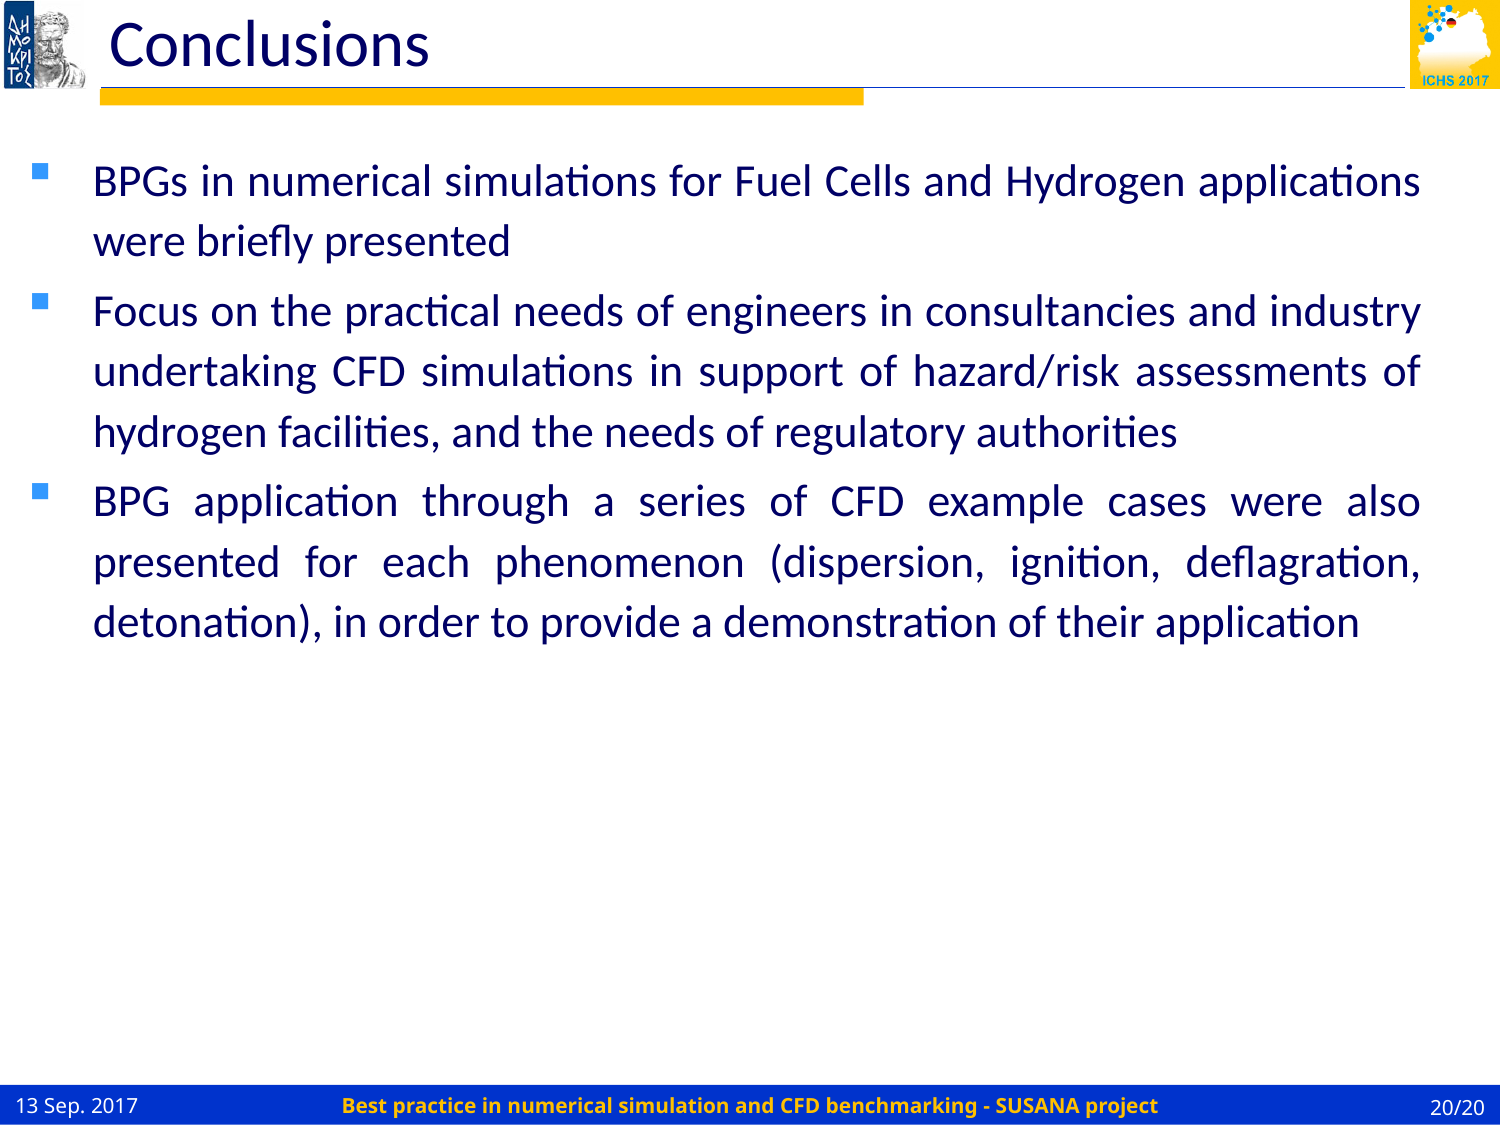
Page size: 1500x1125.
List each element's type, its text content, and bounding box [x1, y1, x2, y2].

list BPGs in numerical simulations for Fuel Cells and Hydrogen applications were briefly presented Focus on the practical needs of engineers in consultancies and industry undertaking CFD simulations in support of hazard/risk assessments of hydrogen facilities, and the needs of regulatory authorities BPG application through a series of CFD example cases were also presented for each phenomenon (dispersion, ignition, deflagration, detonation), in order to provide a demonstration of their application [12, 137, 1438, 1000]
picture [0, 0, 101, 89]
title Conclusions [94, 12, 1388, 88]
slide_number 20/20 [1350, 1086, 1500, 1125]
picture [1410, 0, 1500, 89]
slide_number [0, 1085, 213, 1123]
